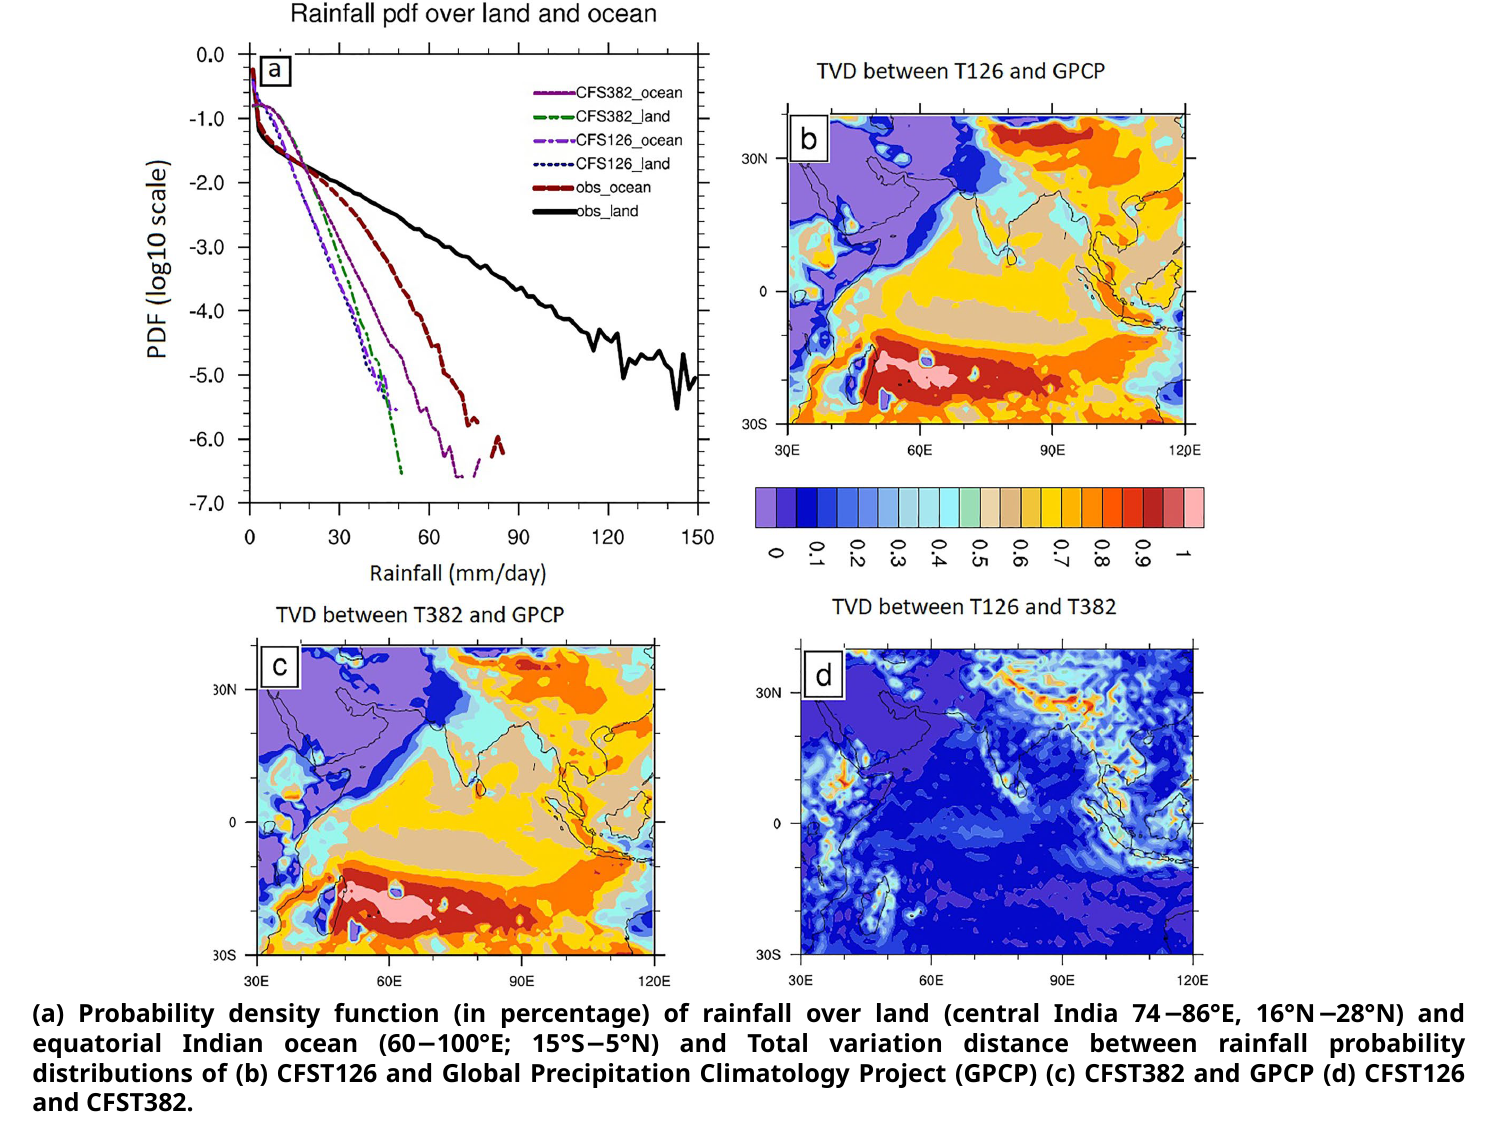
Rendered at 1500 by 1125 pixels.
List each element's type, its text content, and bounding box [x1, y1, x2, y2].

text_box (a) Probability density function (in percentage) of rainfall over land (central India 74−86°E, 16°N−28°N) and equatorial Indian ocean (60−100°E; 15°S−5°N) and Total variation distance between rainfall probability distributions of (b) CFST126 and Global Precipitation Climatology Project (GPCP) (c) CFST382 and GPCP (d) CFST126 and CFST382. [17, 989, 1483, 1125]
picture [142, 0, 1210, 988]
